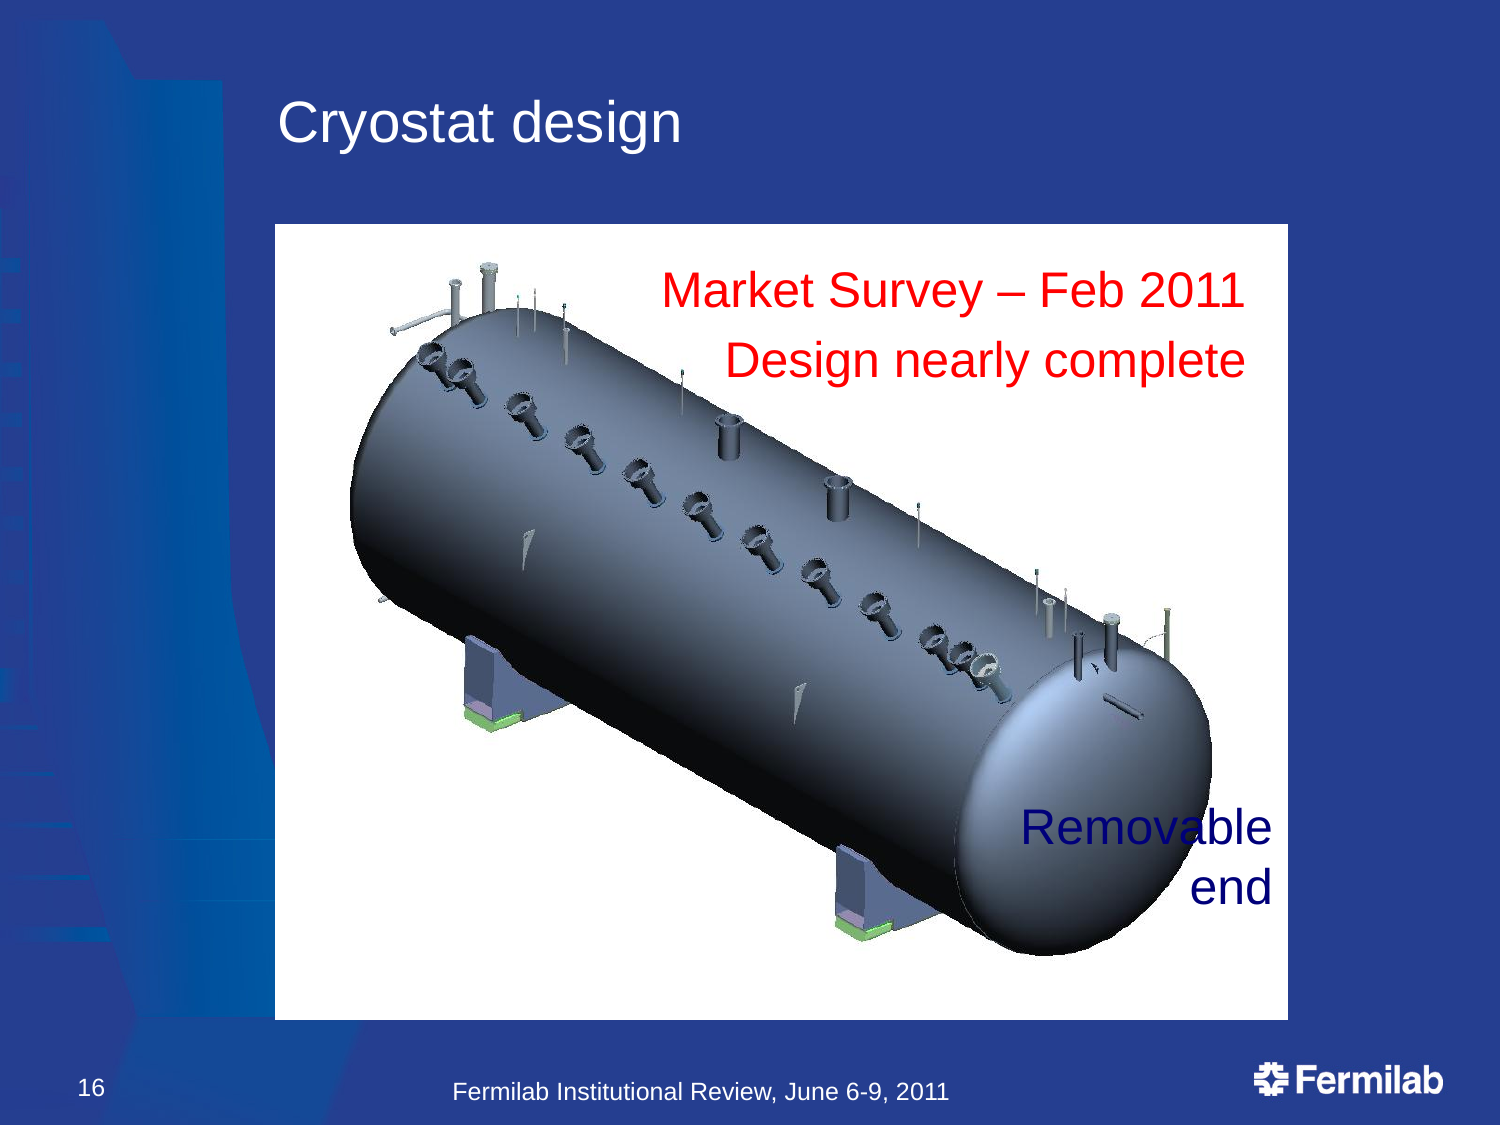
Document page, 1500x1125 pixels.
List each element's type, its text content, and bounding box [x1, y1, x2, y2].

title Cryostat design [262, 37, 1438, 201]
picture [0, 0, 1500, 1125]
slide_number 16 [62, 1034, 376, 1110]
footer Fermilab Institutional Review, June 6-9, 2011 [437, 1037, 1048, 1113]
